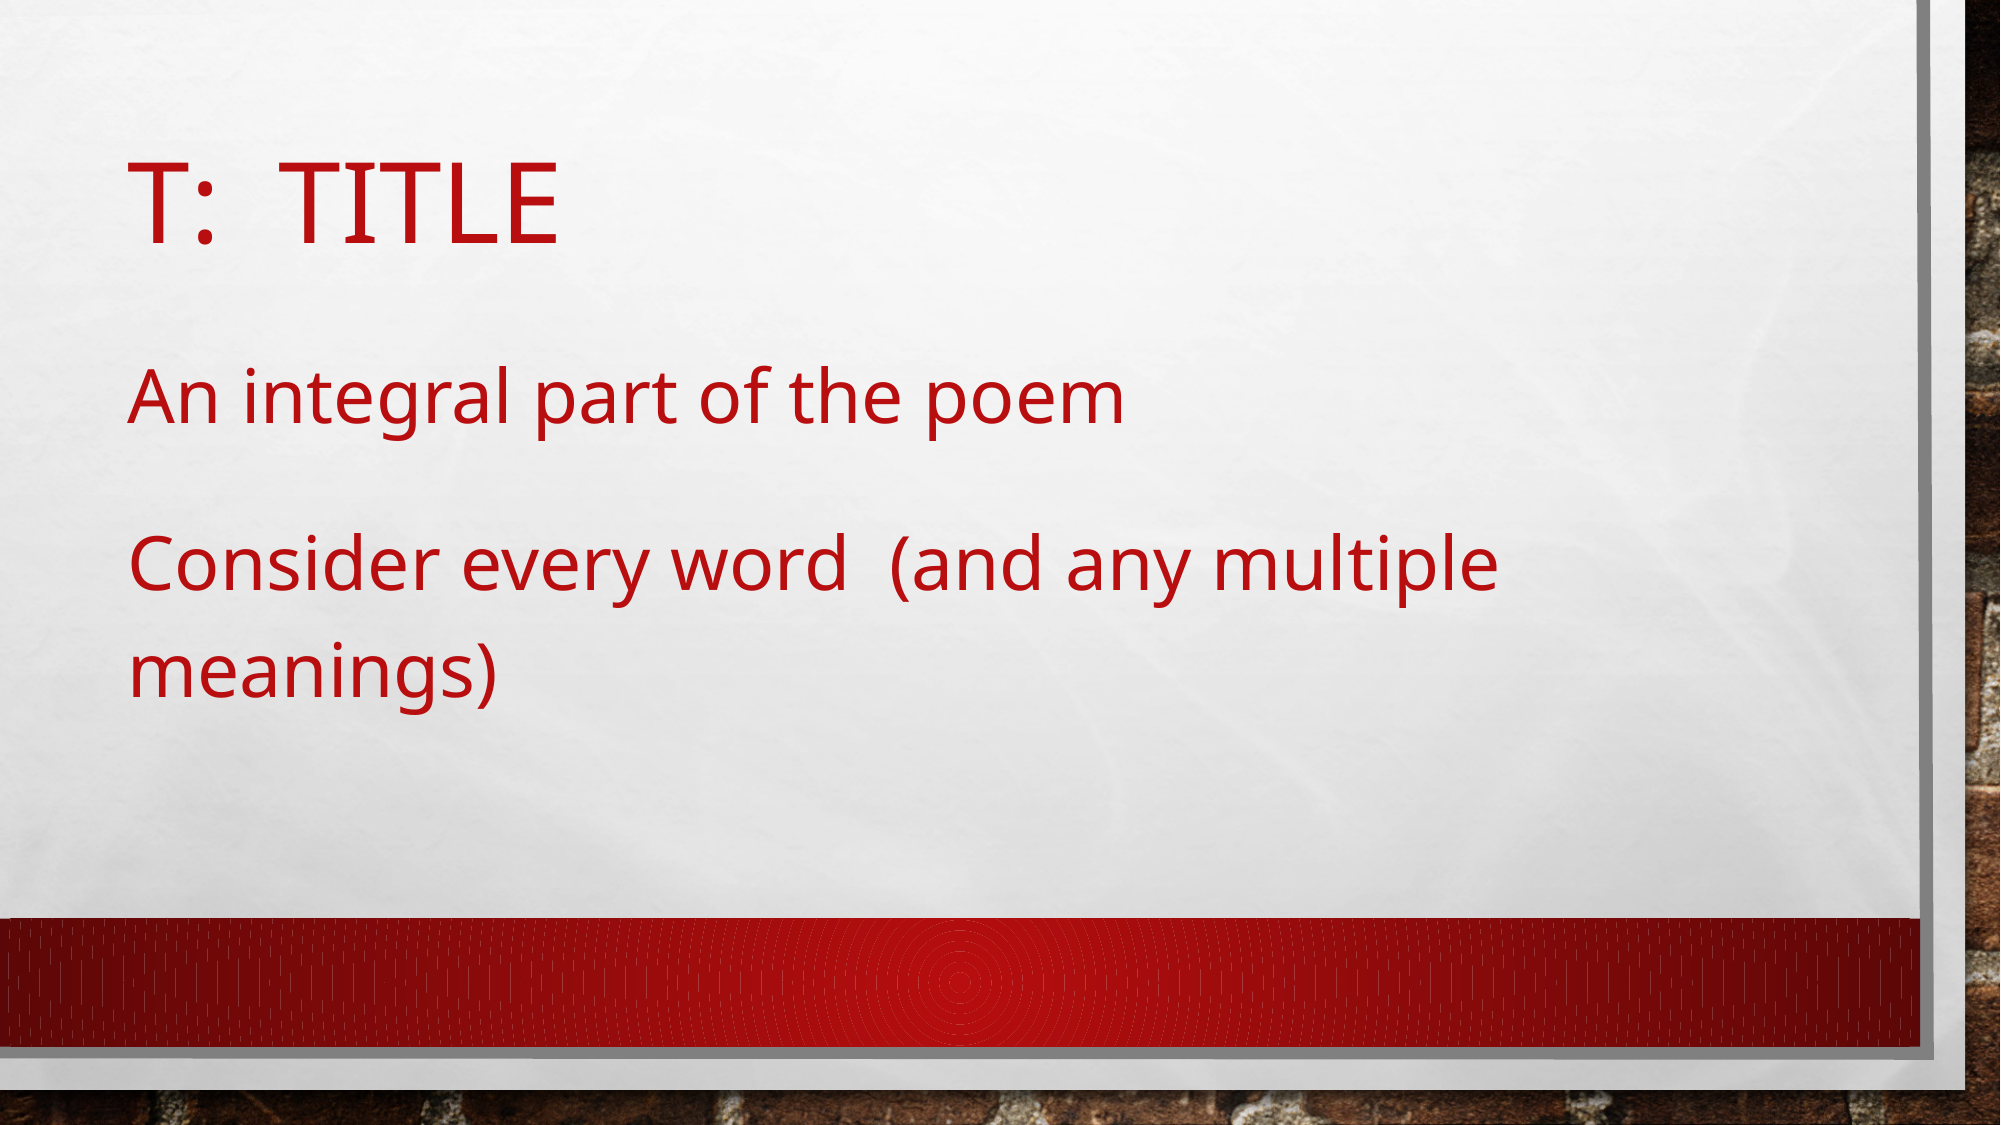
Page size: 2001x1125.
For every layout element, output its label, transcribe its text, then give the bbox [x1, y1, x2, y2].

list An integral part of the poem Consider every word (and any multiple meanings) [112, 301, 1818, 743]
picture [0, 0, 2000, 1125]
title T: TITLE [112, 112, 1818, 301]
